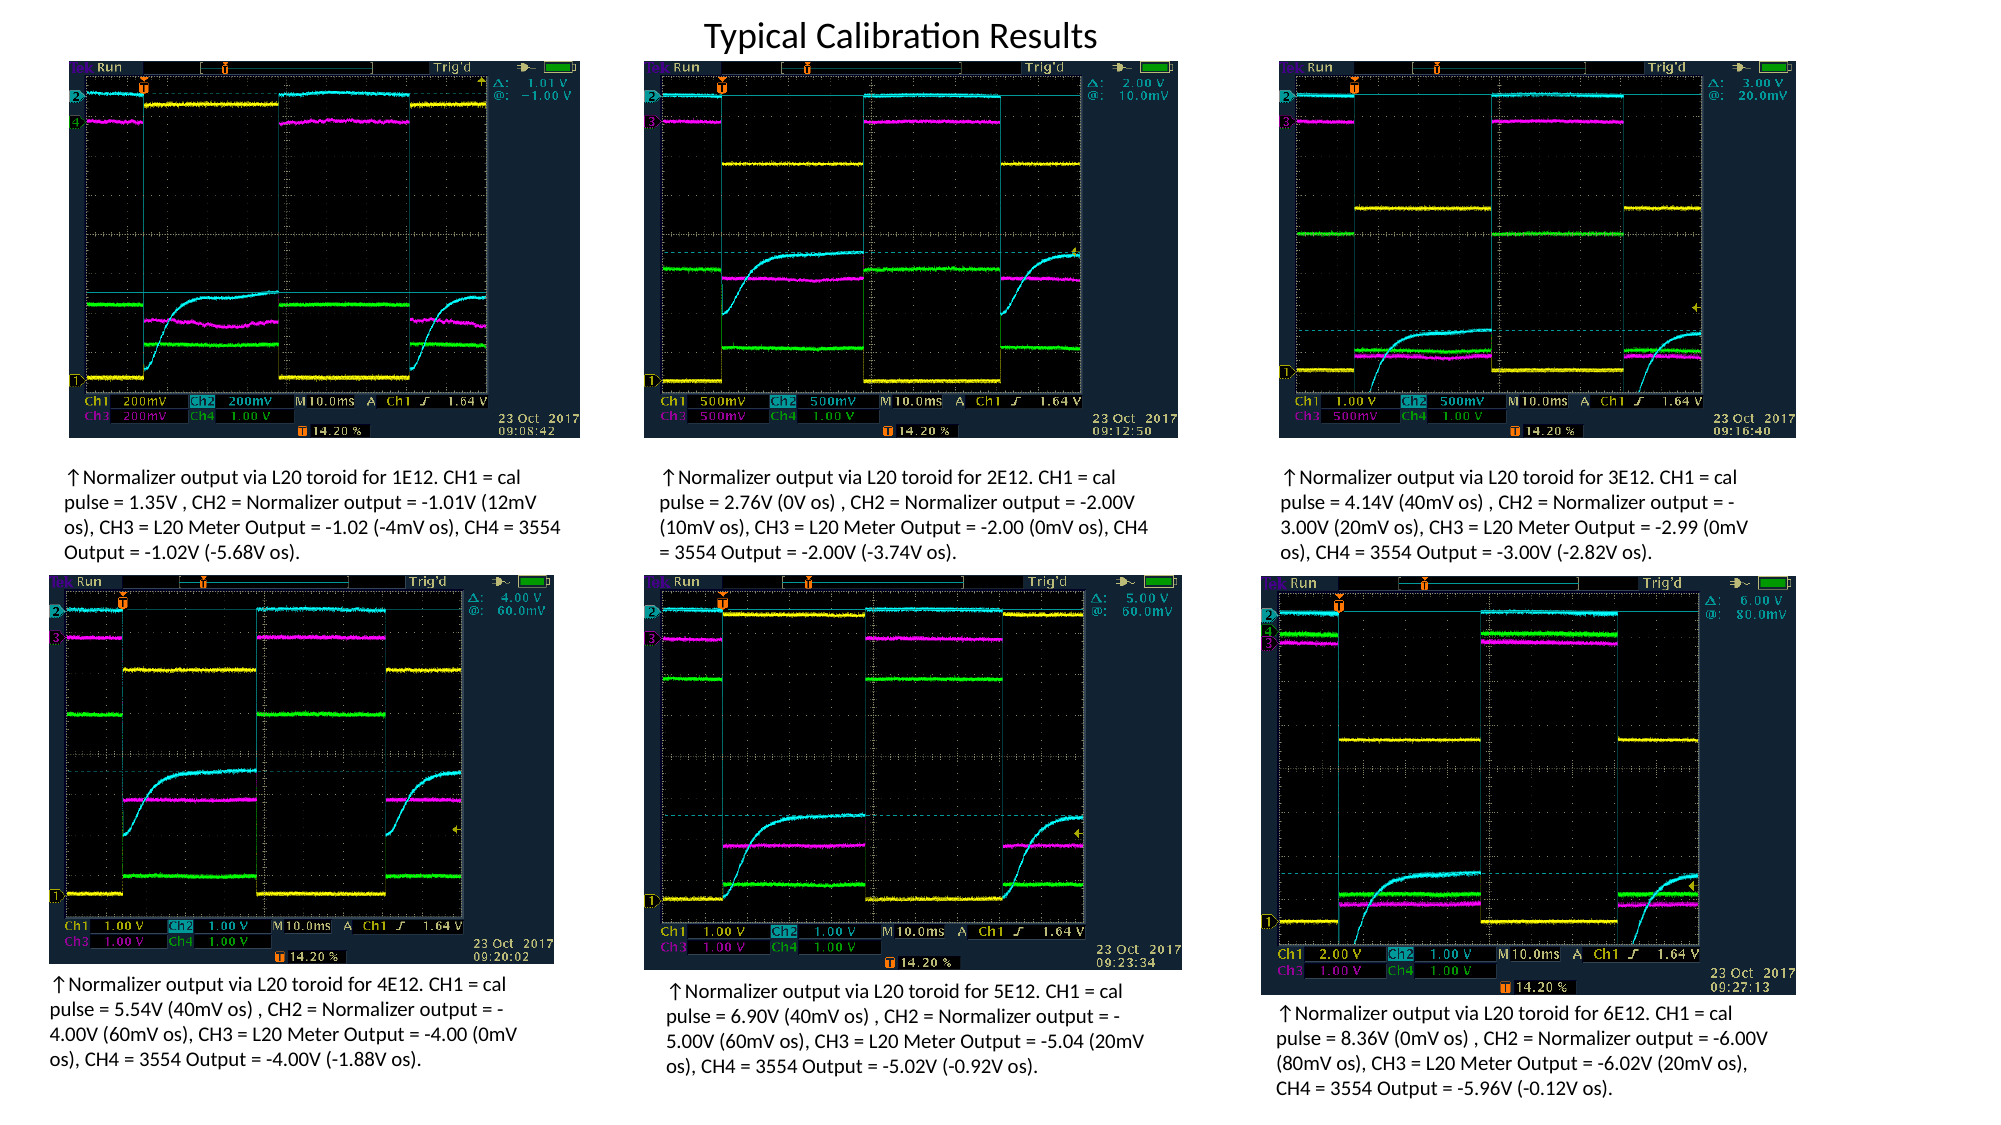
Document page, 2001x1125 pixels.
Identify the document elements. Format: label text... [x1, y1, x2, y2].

text_box ↑Normalizer output via L20 toroid for 2E12. CH1 = cal pulse = 2.76V (0V os) , CH2 = Normalizer output = -2.00V (10mV os), CH3 = L20 Meter Output = -2.00 (0mV os), CH4 = 3554 Output = -2.00V (-3.74V os). [644, 456, 1175, 575]
text_box ↑Normalizer output via L20 toroid for 1E12. CH1 = cal pulse = 1.35V , CH2 = Normalizer output = -1.01V (12mV os), CH3 = L20 Meter Output = -1.02 (-4mV os), CH4 = 3554 Output = -1.02V (-5.68V os). [49, 456, 580, 616]
text_box Typical Calibration Results [688, 3, 1138, 61]
picture [644, 61, 1178, 438]
text_box ↑Normalizer output via L20 toroid for 4E12. CH1 = cal pulse = 5.54V (40mV os) , CH2 = Normalizer output = -4.00V (60mV os), CH3 = L20 Meter Output = -4.00 (0mV os), CH4 = 3554 Output = -4.00V (-1.88V os). [34, 963, 565, 1123]
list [69, 61, 580, 438]
picture [1261, 576, 1796, 995]
text_box ↑Normalizer output via L20 toroid for 5E12. CH1 = cal pulse = 6.90V (40mV os) , CH2 = Normalizer output = -5.00V (60mV os), CH3 = L20 Meter Output = -5.04 (20mV os), CH4 = 3554 Output = -5.02V (-0.92V os). [651, 970, 1182, 1110]
picture [644, 575, 1182, 970]
picture [1279, 61, 1796, 438]
text_box ↑Normalizer output via L20 toroid for 3E12. CH1 = cal pulse = 4.14V (40mV os) , CH2 = Normalizer output = -3.00V (20mV os), CH3 = L20 Meter Output = -2.99 (0mV os), CH4 = 3554 Output = -3.00V (-2.82V os). [1265, 456, 1796, 576]
picture [49, 575, 554, 964]
text_box ↑Normalizer output via L20 toroid for 6E12. CH1 = cal pulse = 8.36V (0mV os) , CH2 = Normalizer output = -6.00V (80mV os), CH3 = L20 Meter Output = -6.02V (20mV os), CH4 = 3554 Output = -5.96V (-0.12V os). [1261, 995, 1792, 1125]
